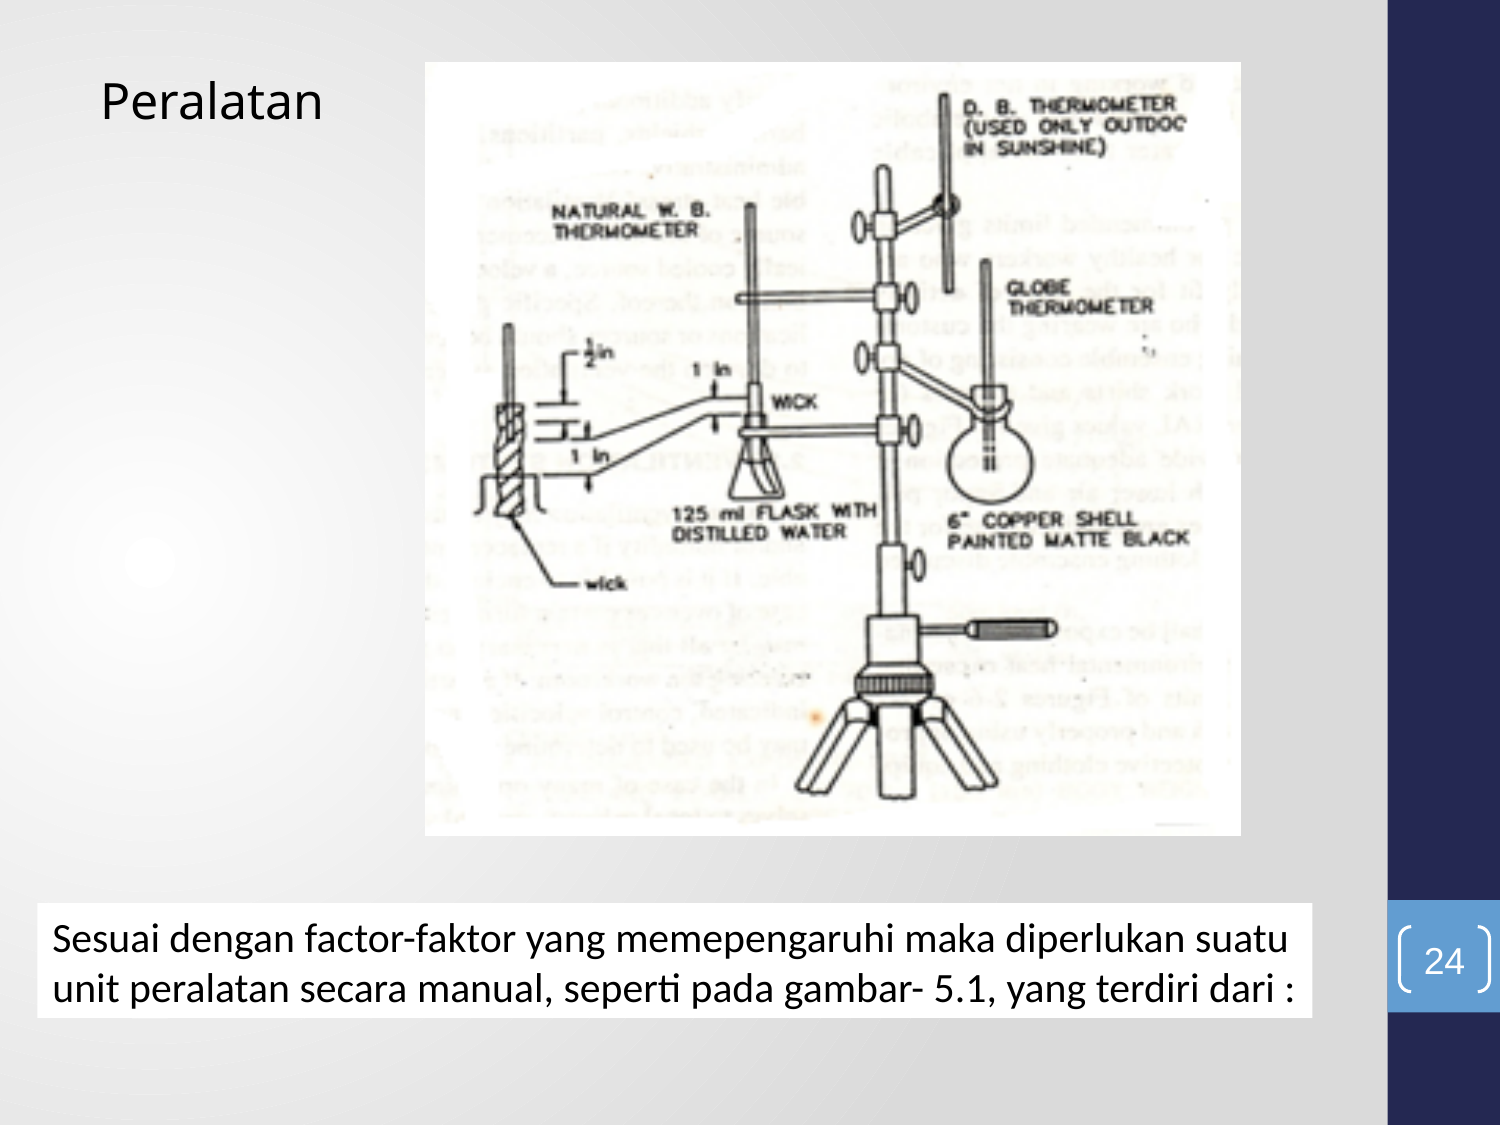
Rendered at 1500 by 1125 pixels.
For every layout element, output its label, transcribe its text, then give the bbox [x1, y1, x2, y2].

picture [424, 61, 1241, 837]
text_box Peralatan [85, 62, 340, 138]
text_box Sesuai dengan factor-faktor yang memepengaruhi maka diperlukan suatu unit peralatan secara manual, seperti pada gambar- 5.1, yang terdiri dari : [35, 901, 1314, 1020]
slide_number 24 [1397, 925, 1492, 994]
